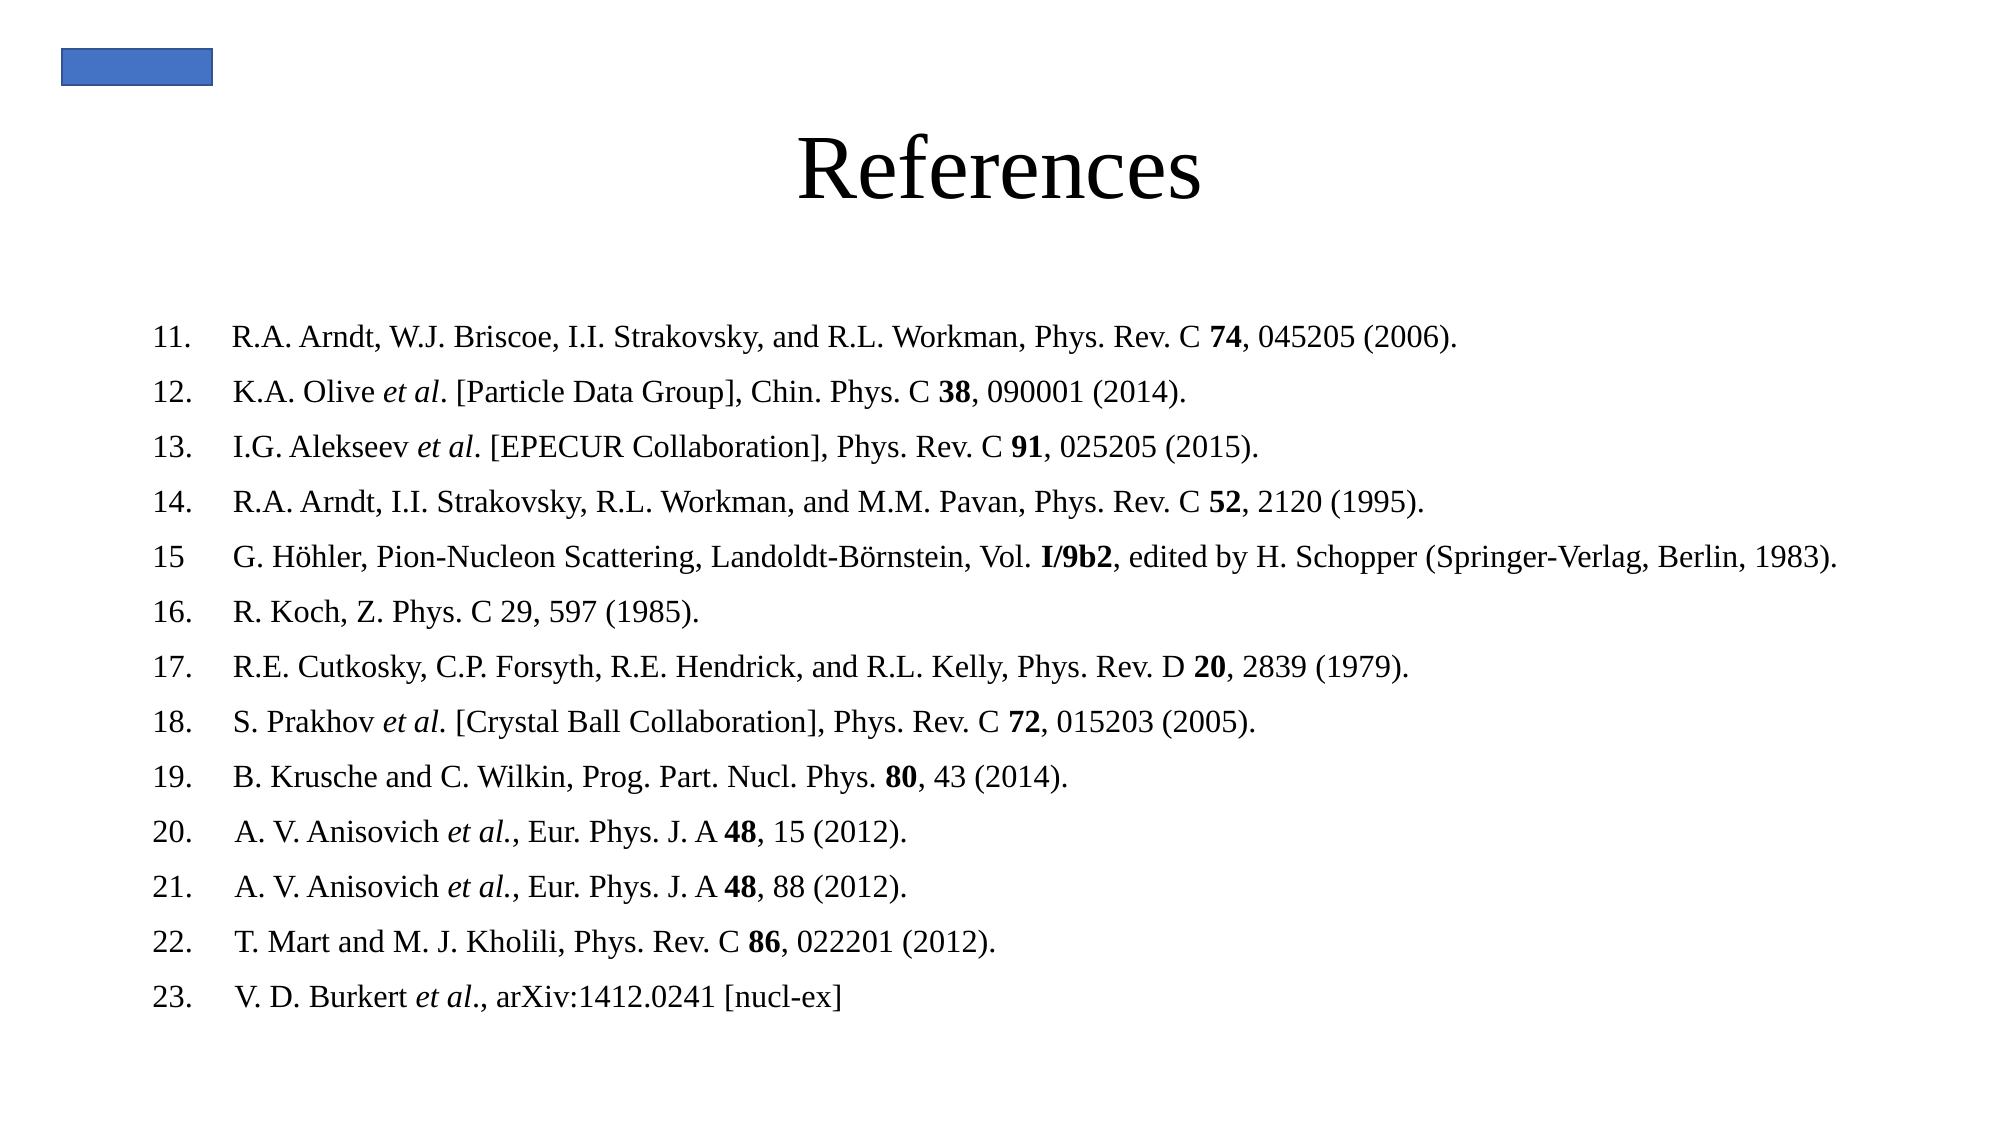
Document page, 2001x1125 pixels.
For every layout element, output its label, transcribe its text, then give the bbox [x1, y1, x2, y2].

text_box [61, 48, 213, 86]
title References [137, 59, 1863, 278]
list 11. R.A. Arndt, W.J. Briscoe, I.I. Strakovsky, and R.L. Workman, Phys. Rev. C 74, 045205 (2006). 12. K.A. Olive et al. [Particle Data Group], Chin. Phys. C 38, 090001 (2014). 13. I.G. Alekseev et al. [EPECUR Collaboration], Phys. Rev. C 91, 025205 (2015). 14. R.A. Arndt, I.I. Strakovsky, R.L. Workman, and M.M. Pavan, Phys. Rev. C 52, 2120 (1995). 15 G. Höhler, Pion-Nucleon Scattering, Landoldt-Börnstein, Vol. I/9b2, edited by H. Schopper (Springer-Verlag, Berlin, 1983). 16. R. Koch, Z. Phys. C 29, 597 (1985). 17. R.E. Cutkosky, C.P. Forsyth, R.E. Hendrick, and R.L. Kelly, Phys. Rev. D 20, 2839 (1979). 18. S. Prakhov et al. [Crystal Ball Collaboration], Phys. Rev. C 72, 015203 (2005). 19. B. Krusche and C. Wilkin, Prog. Part. Nucl. Phys. 80, 43 (2014). A. V. Anisovich et al., Eur. Phys. J. A 48, 15 (2012). A. V. Anisovich et al., Eur. Phys. J. A 48, 88 (2012). T. Mart and M. J. Kholili, Phys. Rev. C 86, 022201 (2012). V. D. Burkert et al., arXiv:1412.0241 [nucl-ex] [137, 312, 1927, 1027]
